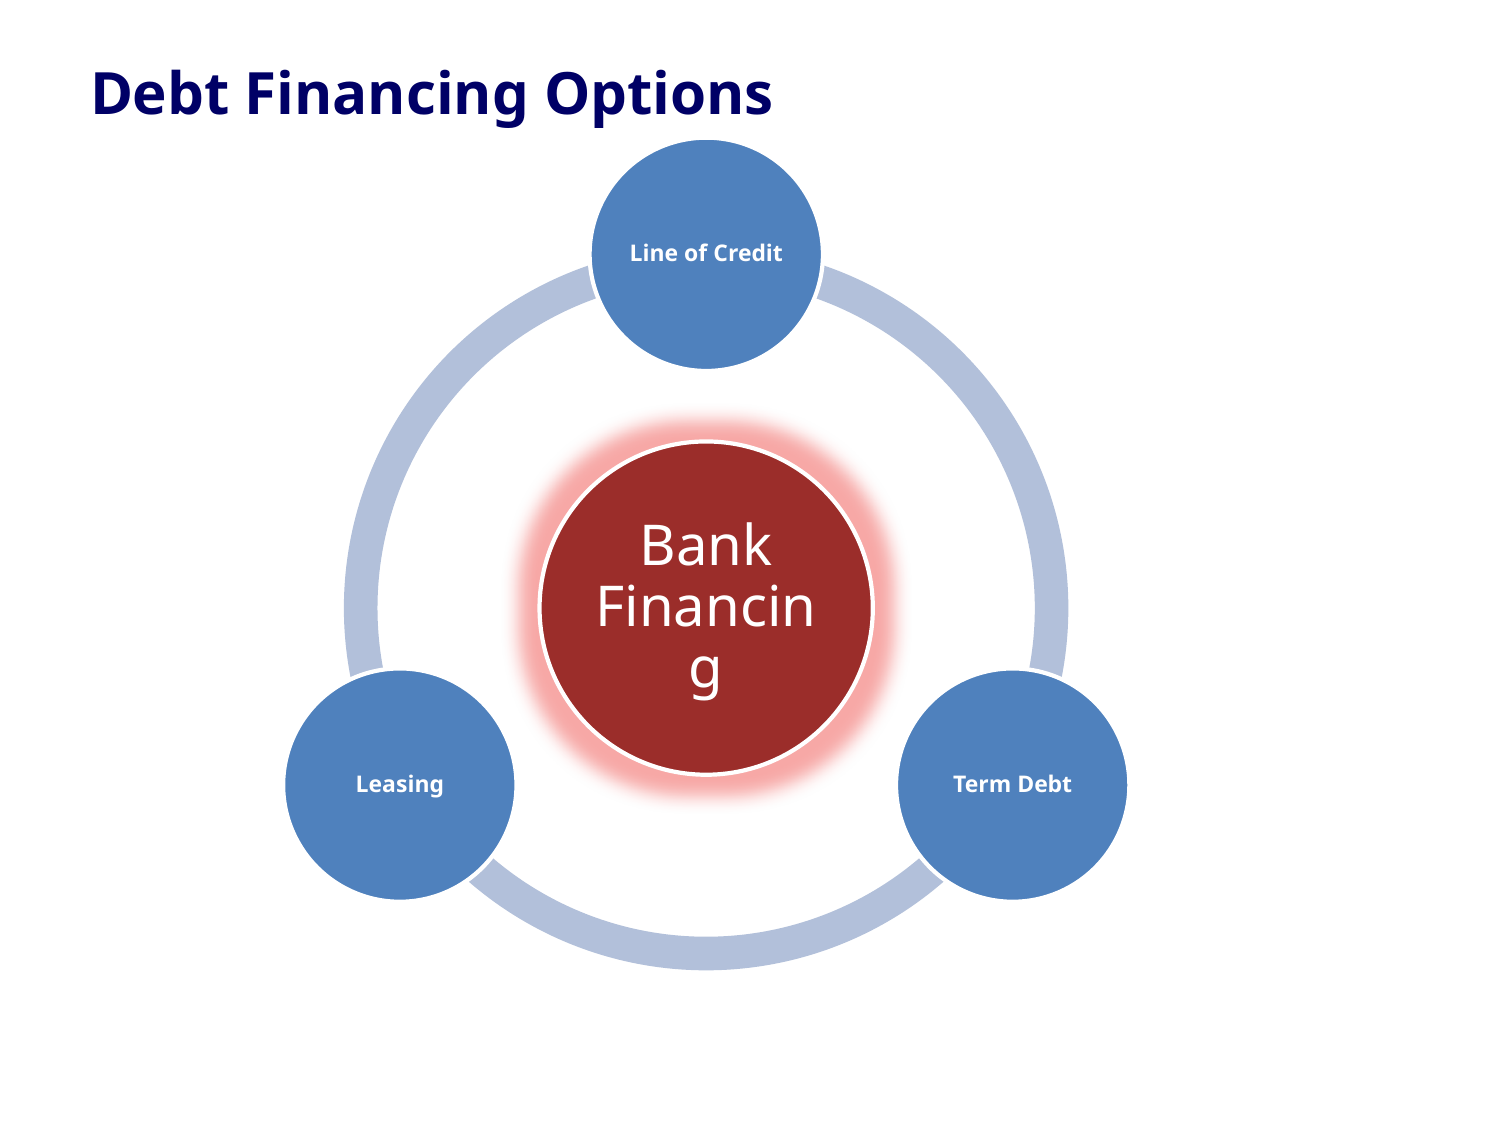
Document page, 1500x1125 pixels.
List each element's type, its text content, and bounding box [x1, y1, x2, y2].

title Debt Financing Options [74, 49, 1026, 133]
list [12, 137, 1401, 1018]
